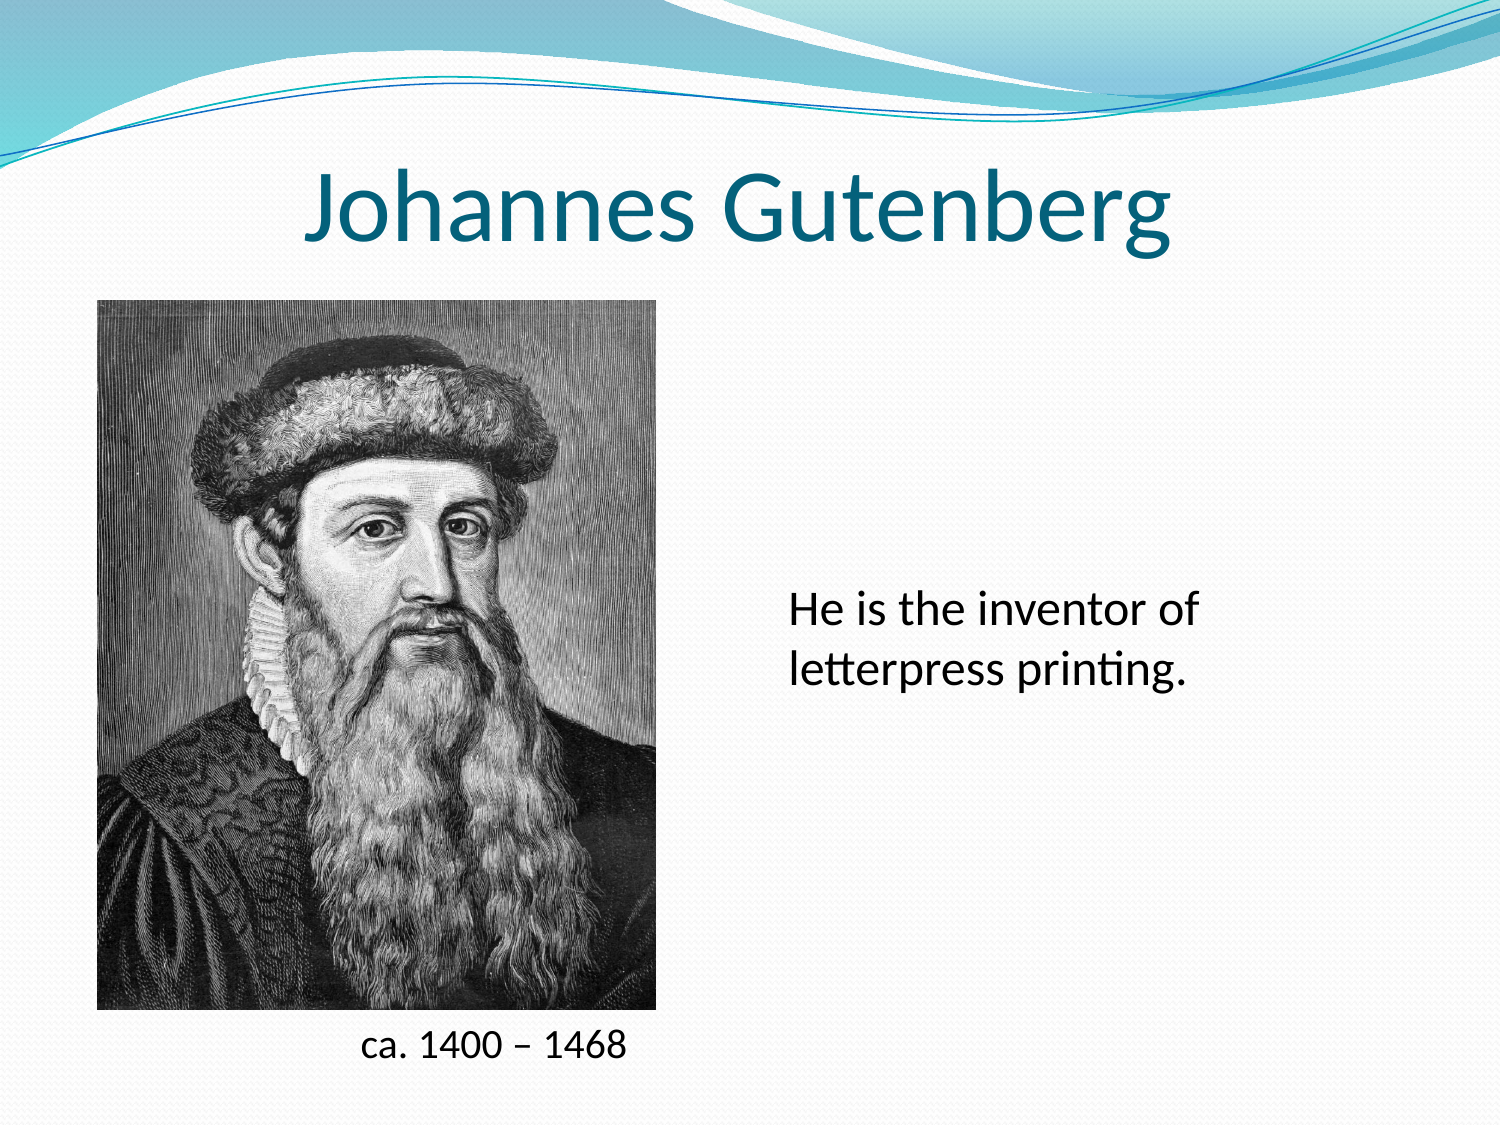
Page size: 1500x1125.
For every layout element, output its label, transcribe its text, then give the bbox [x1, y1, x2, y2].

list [96, 299, 656, 1011]
title Johannes Gutenberg [75, 75, 1425, 263]
text_box ca. 1400 – 1468 [345, 1023, 643, 1075]
text_box He is the inventor of letterpress printing. [773, 567, 1436, 703]
